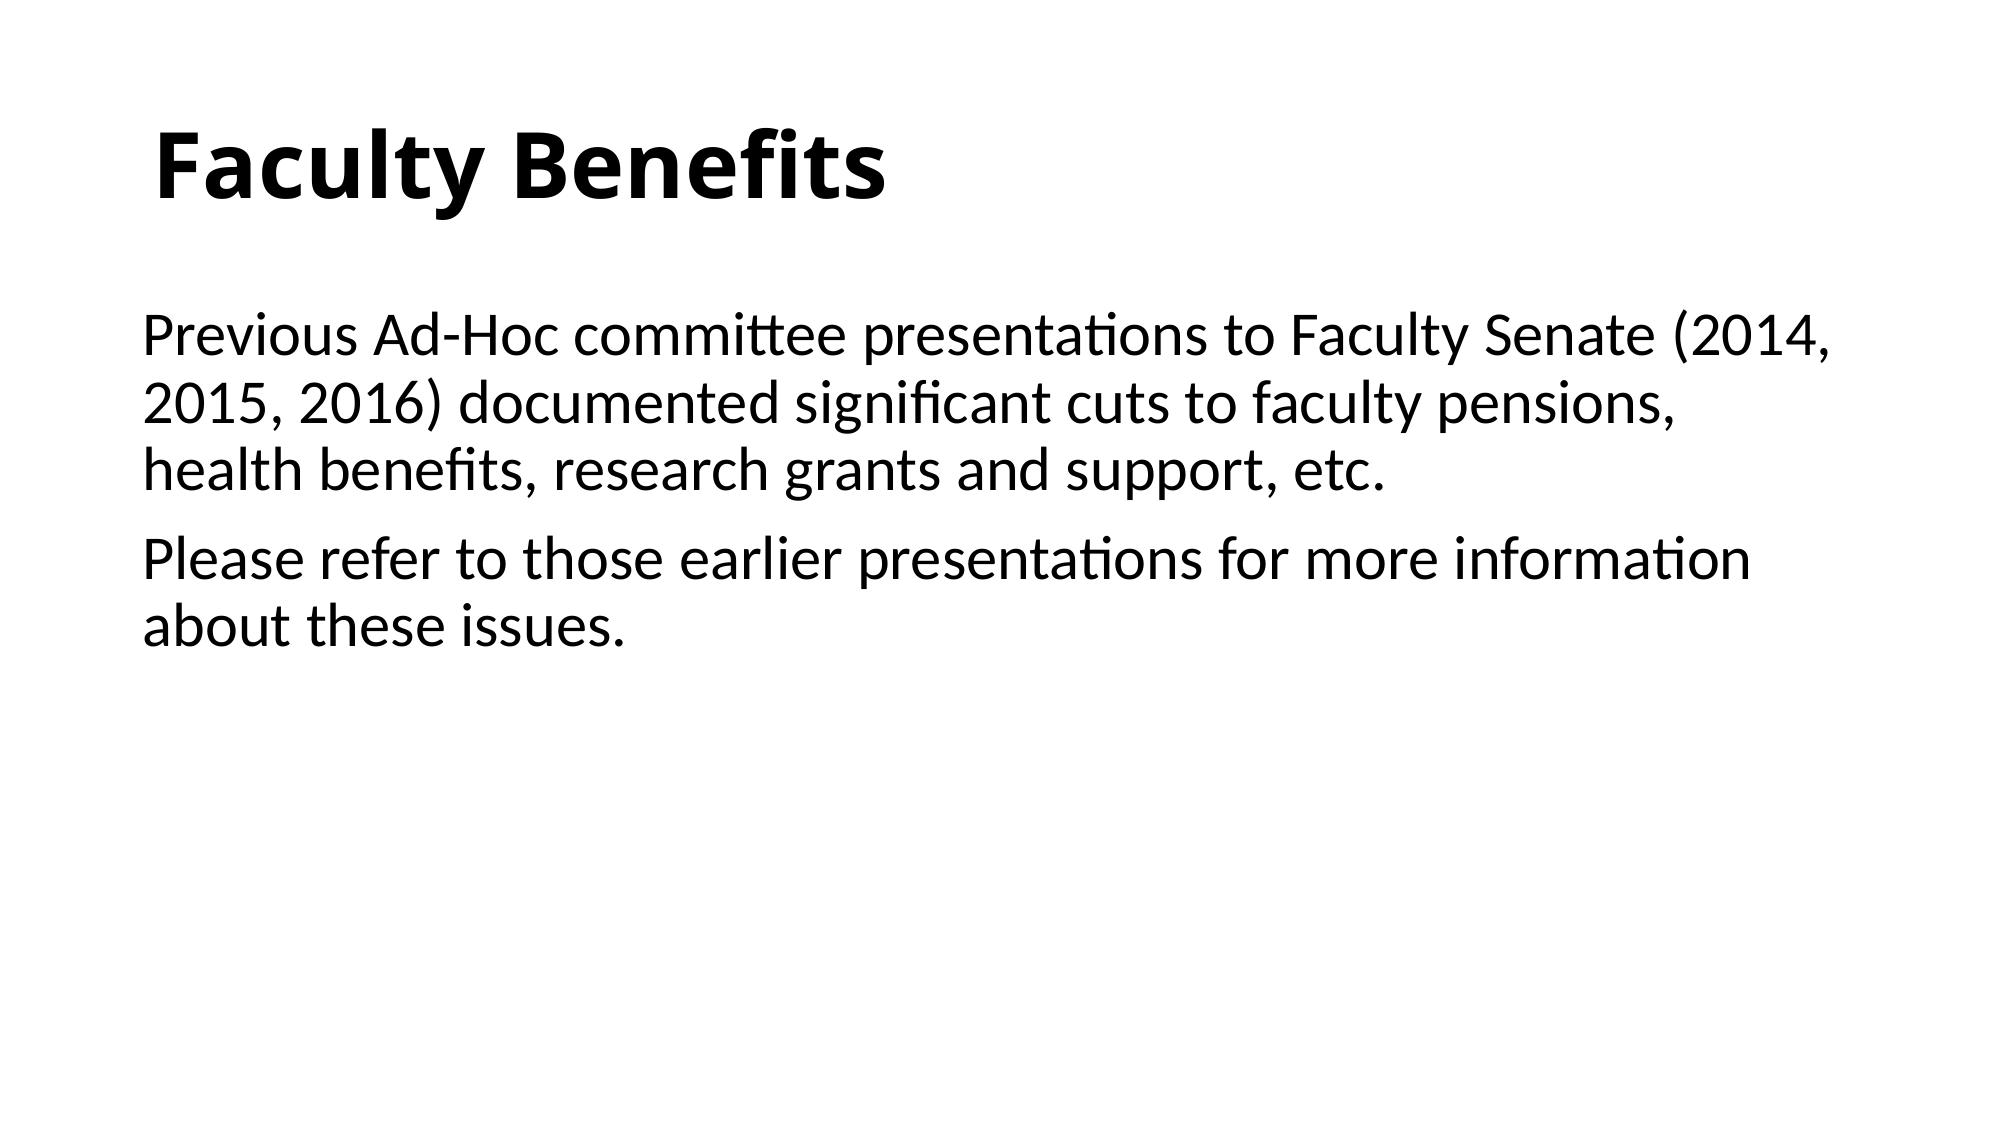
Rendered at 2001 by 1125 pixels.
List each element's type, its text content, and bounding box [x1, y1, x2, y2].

list Previous Ad-Hoc committee presentations to Faculty Senate (2014, 2015, 2016) documented significant cuts to faculty pensions, health benefits, research grants and support, etc. Please refer to those earlier presentations for more information about these issues. [127, 294, 1853, 1009]
title Faculty Benefits [137, 59, 1863, 278]
